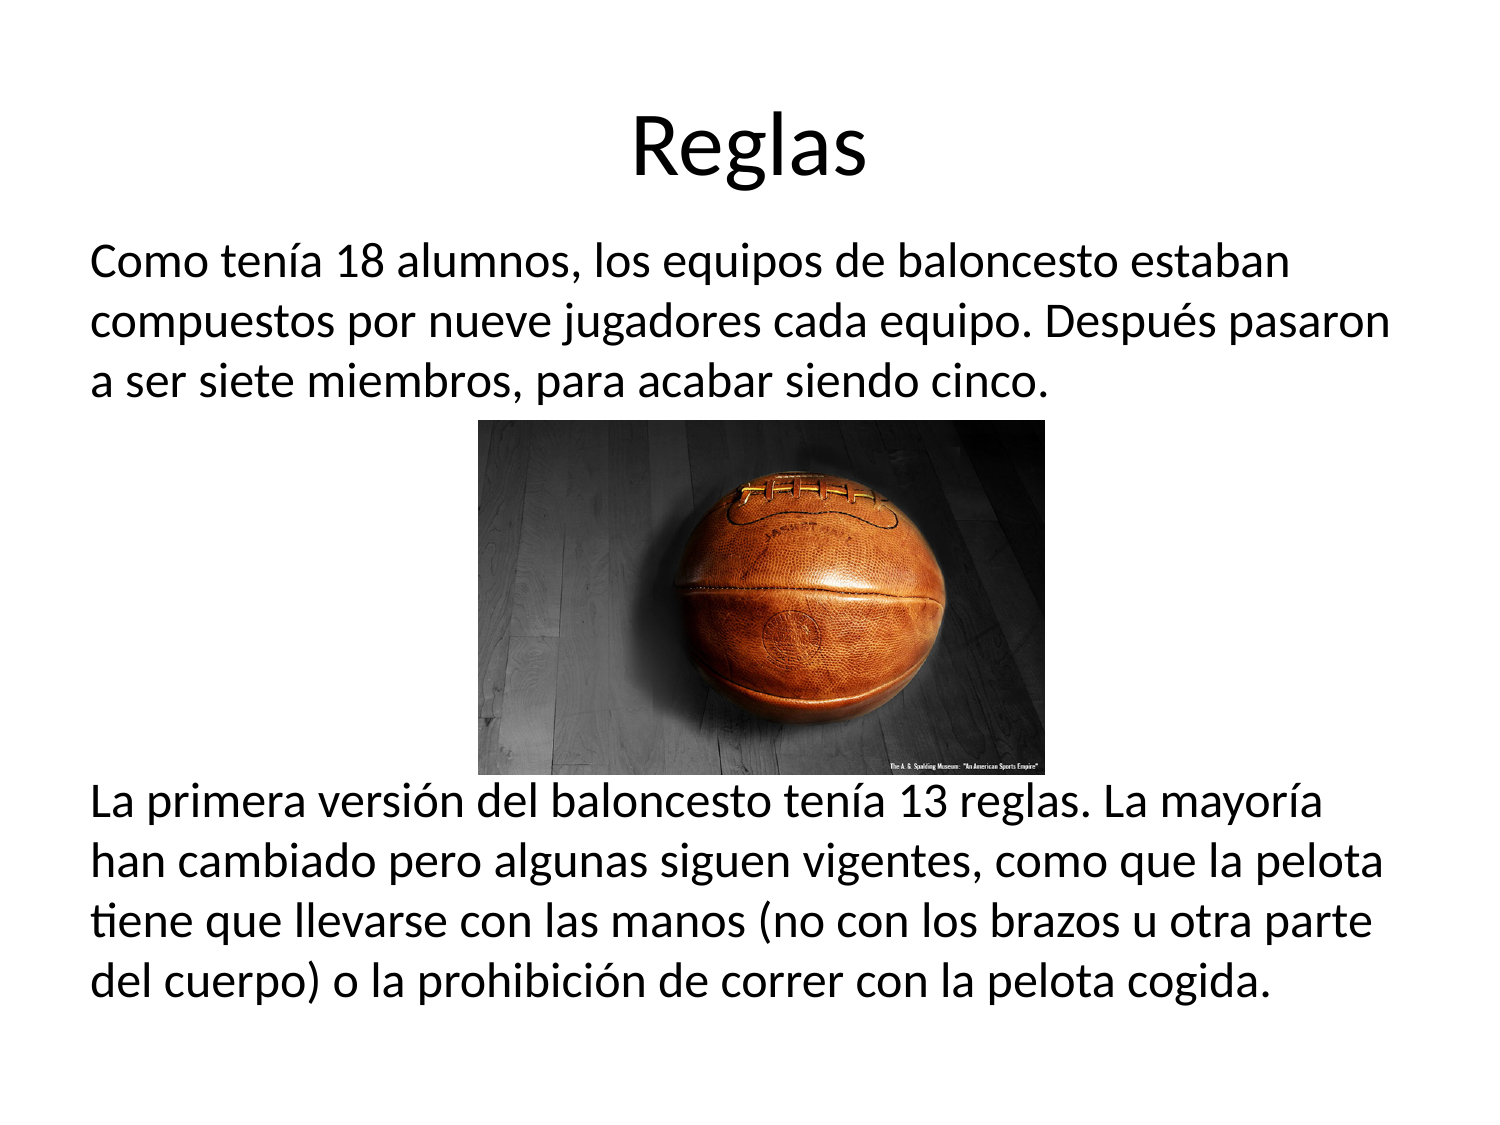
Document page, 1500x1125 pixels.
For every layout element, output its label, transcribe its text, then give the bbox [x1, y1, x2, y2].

list Como tenía 18 alumnos, los equipos de baloncesto estaban compuestos por nueve jugadores cada equipo. Después pasaron a ser siete miembros, para acabar siendo cinco. La primera versión del baloncesto tenía 13 reglas. La mayoría han cambiado pero algunas siguen vigentes, como que la pelota tiene que llevarse con las manos (no con los brazos u otra parte del cuerpo) o la prohibición de correr con la pelota cogida. La primera versión del baloncesto tenía 13 reglas. La mayoría han cambiado pero algunas siguen vigentes, como que la pelota tiene que llevarse con las manos (no con los brazos u otra parte del cuerpo) o la prohibición de correr con la pelota cogida. [75, 219, 1425, 1035]
picture [477, 420, 1045, 775]
title Reglas [75, 45, 1425, 219]
